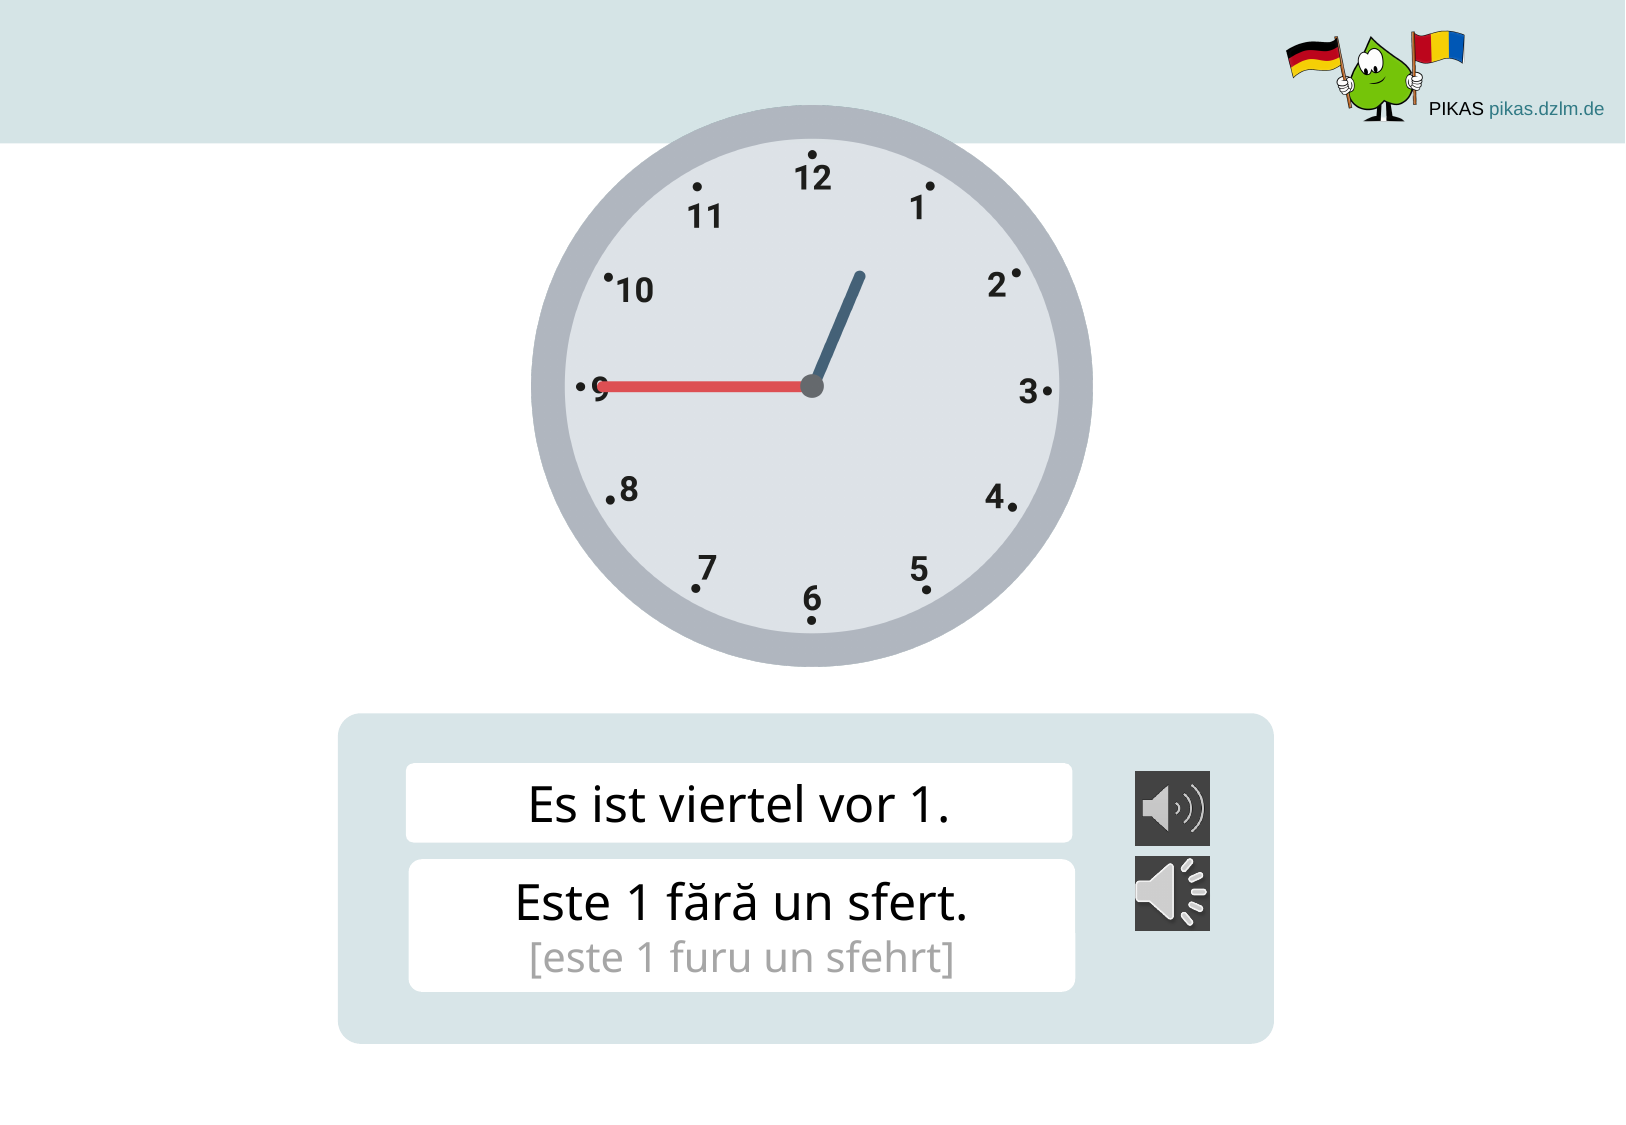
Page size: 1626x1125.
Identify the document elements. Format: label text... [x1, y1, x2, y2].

text_box [336, 712, 1275, 1045]
picture [1285, 30, 1465, 122]
picture [1134, 769, 1211, 847]
picture [531, 105, 1093, 667]
picture [1134, 855, 1211, 933]
text_box Es ist viertel vor 1. [405, 763, 1073, 843]
text_box Este 1 fără un sfert. [este 1 furu un sfehrt] [408, 859, 1076, 992]
